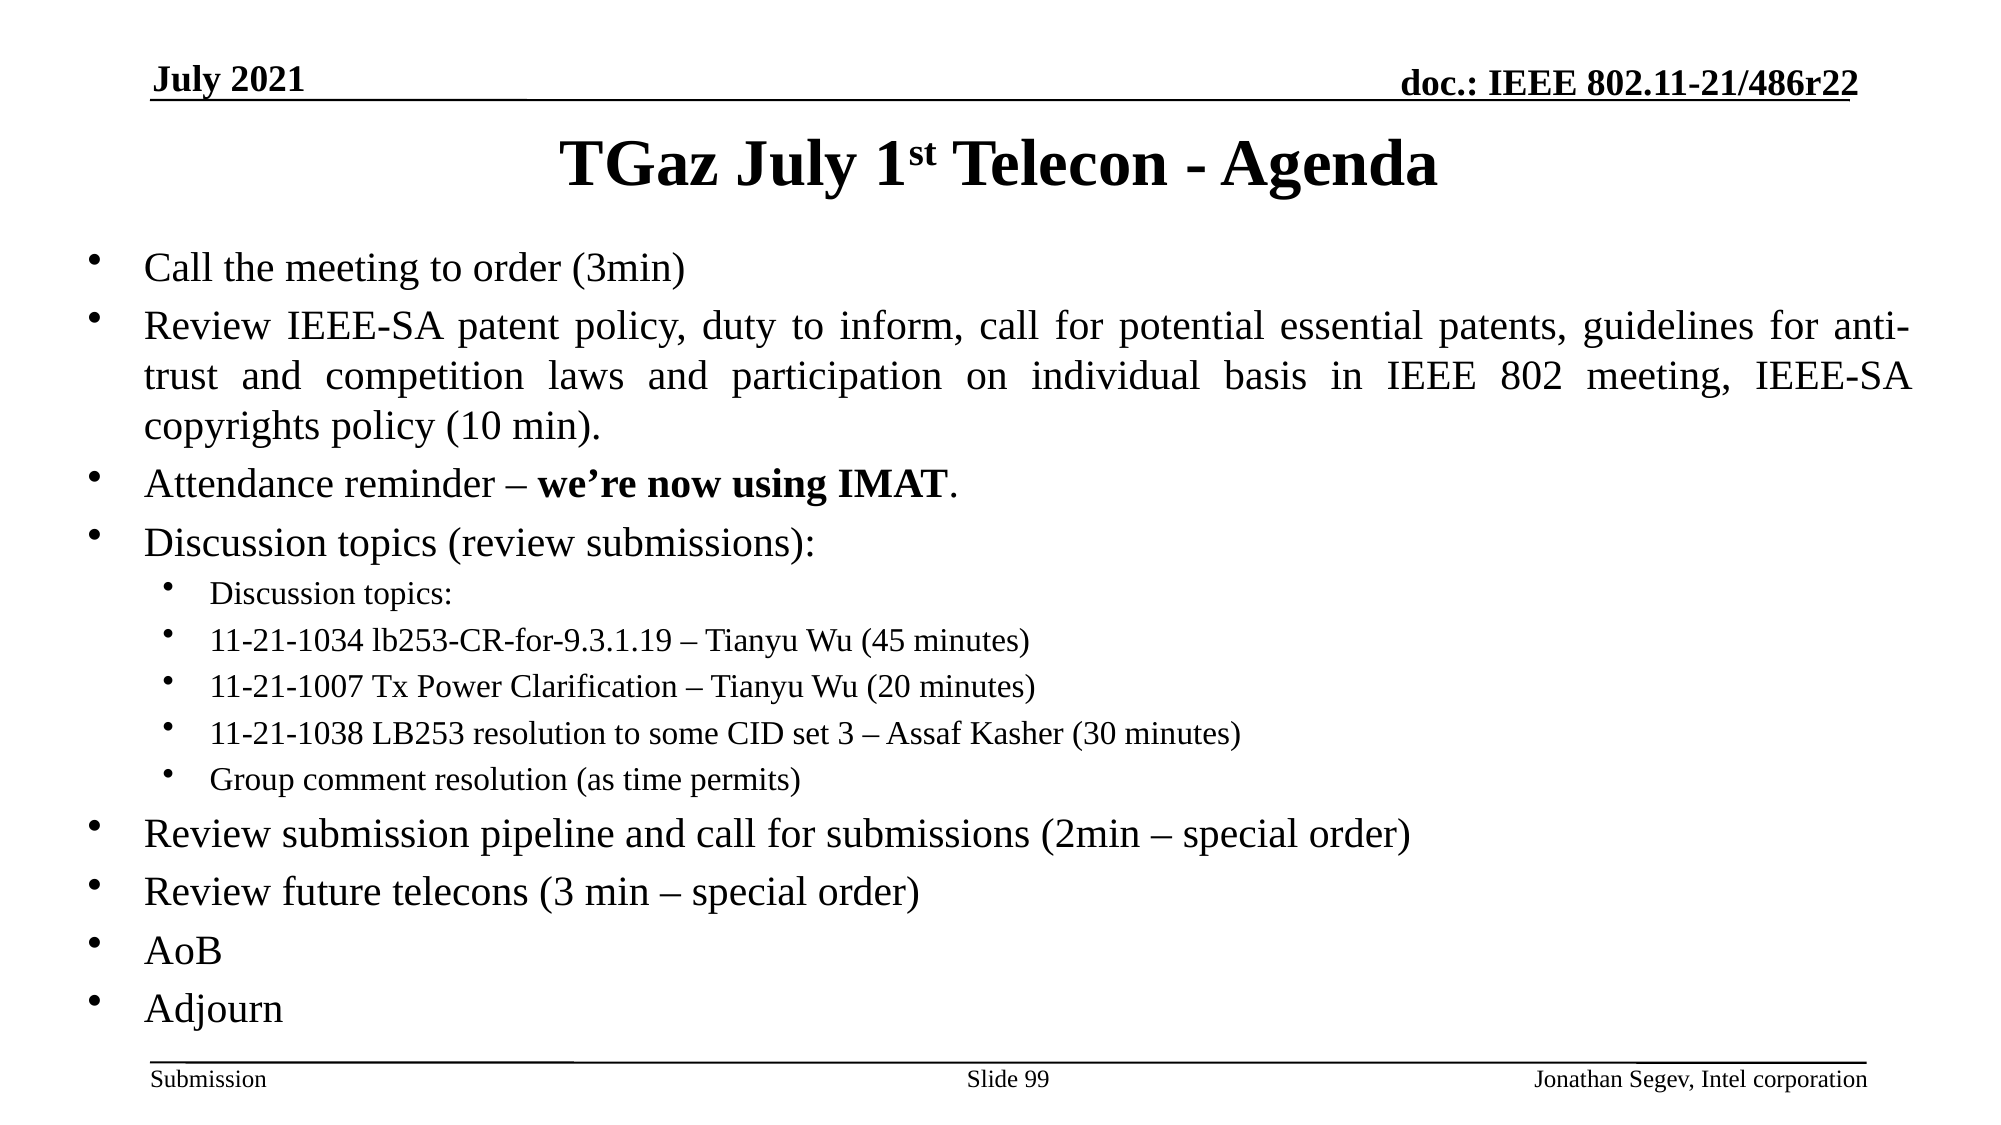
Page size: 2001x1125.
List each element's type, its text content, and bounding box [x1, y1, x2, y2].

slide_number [152, 54, 563, 100]
list Call the meeting to order (3min) Review IEEE-SA patent policy, duty to inform, call for potential essential patents, guidelines for anti-trust and competition laws and participation on individual basis in IEEE 802 meeting, IEEE-SA copyrights policy (10 min). Attendance reminder – we’re now using IMAT. Discussion topics (review submissions): Discussion topics: 11-21-1034 lb253-CR-for-9.3.1.19 – Tianyu Wu (45 minutes) 11-21-1007 Tx Power Clarification – Tianyu Wu (20 minutes) 11-21-1038 LB253 resolution to some CID set 3 – Assaf Kasher (30 minutes) Group comment resolution (as time permits) Review submission pipeline and call for submissions (2min – special order) Review future telecons (3 min – special order) AoB Adjourn [72, 231, 1928, 1063]
title TGaz July 1st Telecon - Agenda [149, 112, 1850, 205]
slide_number Slide 99 [950, 1061, 1067, 1123]
footer Jonathan Segev, Intel corporation [1171, 1061, 1869, 1093]
